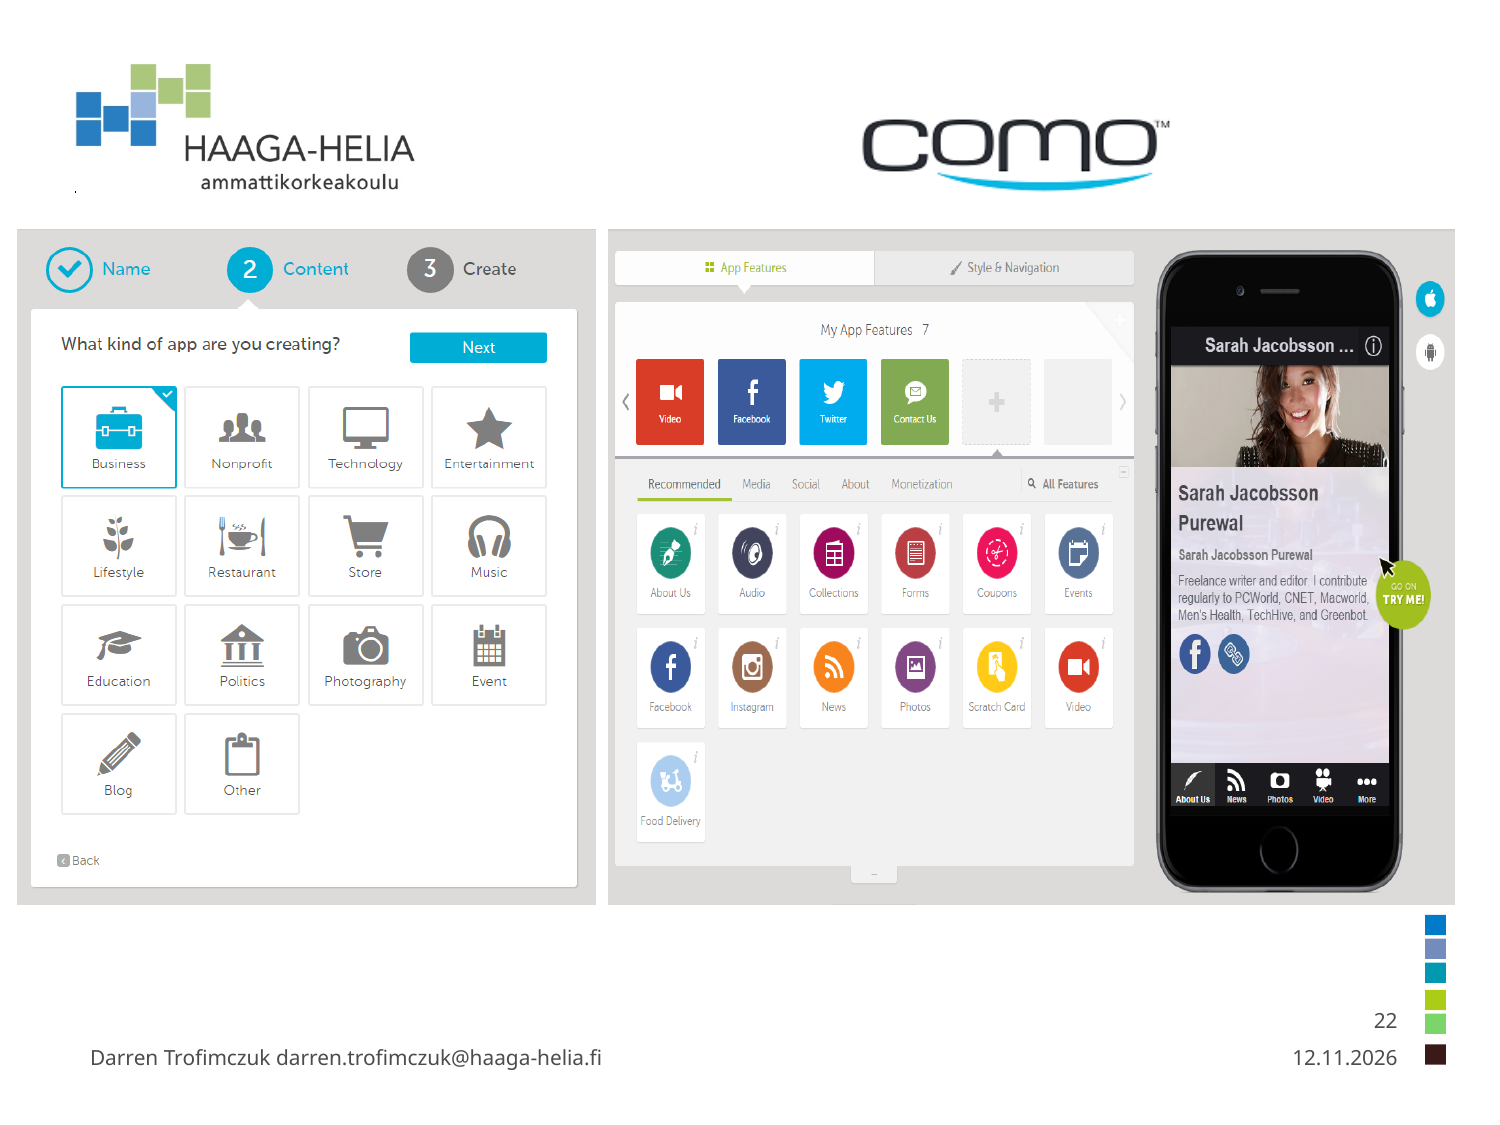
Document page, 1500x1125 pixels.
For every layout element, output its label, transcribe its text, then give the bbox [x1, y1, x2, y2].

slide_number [1262, 1050, 1413, 1088]
slide_number 22 [1262, 999, 1413, 1050]
picture [608, 228, 1455, 906]
picture [75, 62, 415, 193]
picture [786, 67, 1262, 222]
footer Darren Trofimczuk darren.trofimczuk@haaga-helia.fi [75, 1037, 857, 1078]
picture [17, 228, 596, 906]
